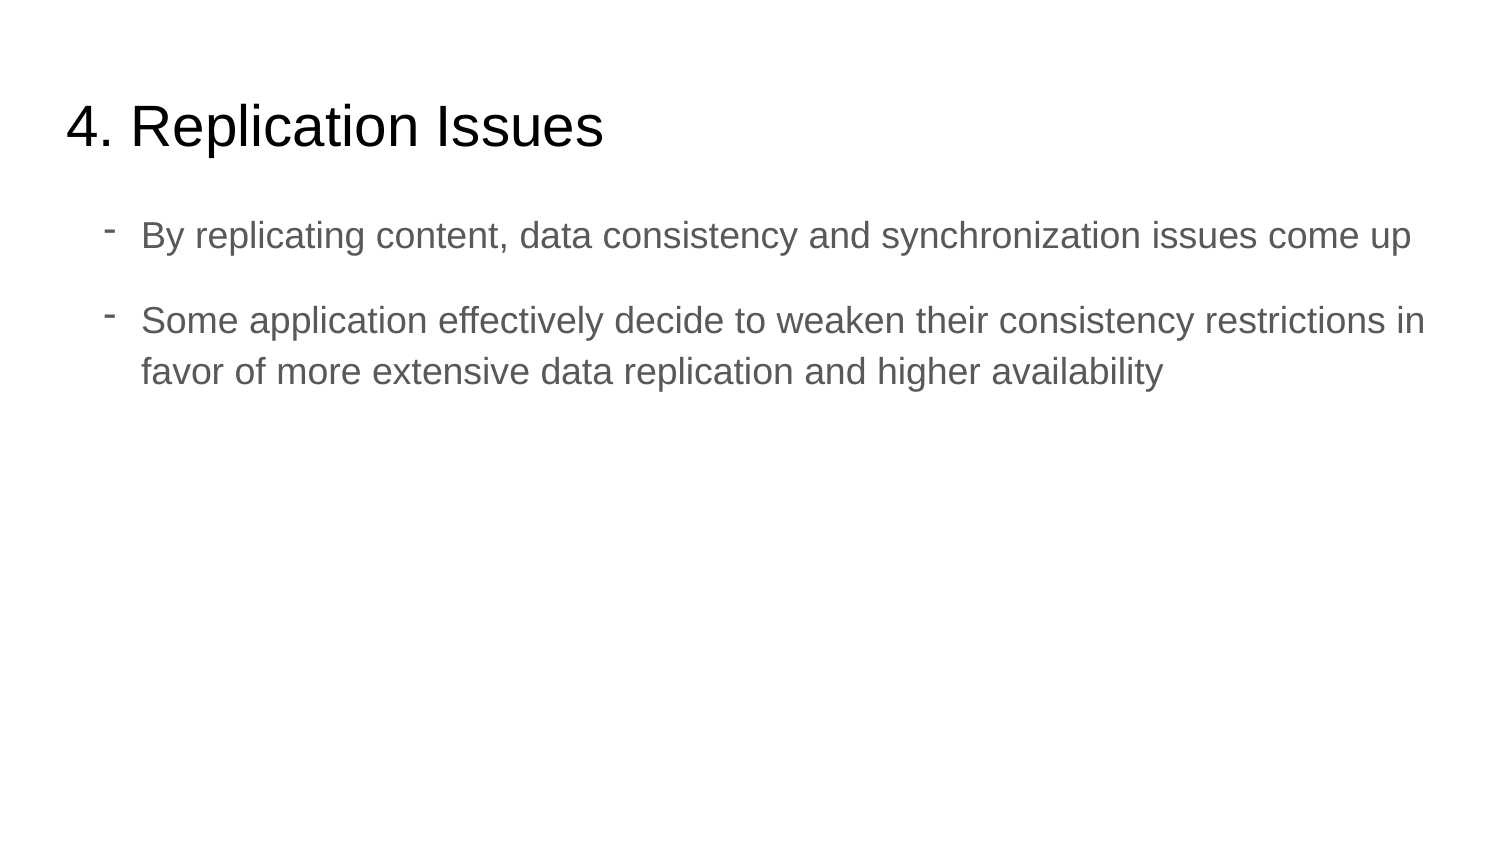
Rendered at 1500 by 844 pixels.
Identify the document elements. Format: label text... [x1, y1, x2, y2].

list By replicating content, data consistency and synchronization issues come up Some application effectively decide to weaken their consistency restrictions in favor of more extensive data replication and higher availability [51, 189, 1449, 750]
title 4. Replication Issues [51, 72, 1449, 167]
